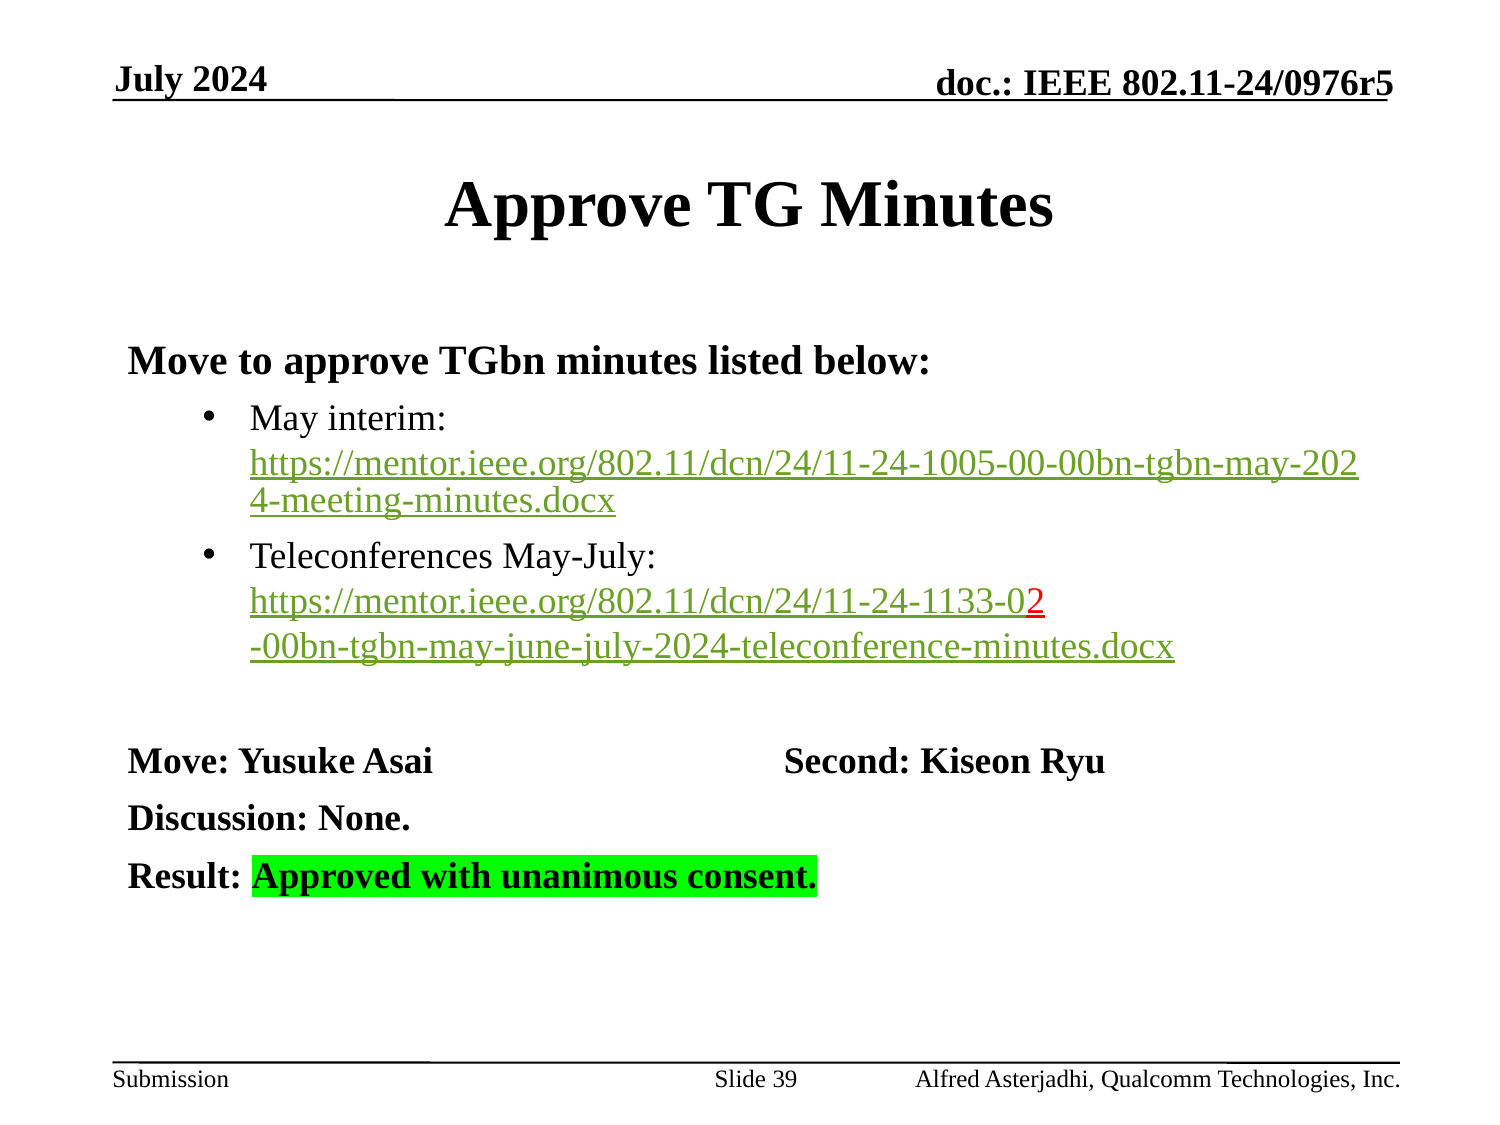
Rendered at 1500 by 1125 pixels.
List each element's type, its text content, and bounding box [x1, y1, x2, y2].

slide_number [114, 54, 423, 100]
title Approve TG Minutes [112, 112, 1388, 288]
list Move to approve TGbn minutes listed below: May interim: https://mentor.ieee.org/802.11/dcn/24/11-24-1005-00-00bn-tgbn-may-2024-meeting-minutes.docx Teleconferences May-July: https://mentor.ieee.org/802.11/dcn/24/11-24-1133-02-00bn-tgbn-may-june-july-2024-teleconference-minutes.docx Move: Yusuke Asai Second: Kiseon Ryu Discussion: None. Result: Approved with unanimous consent. [112, 324, 1388, 1000]
footer Alfred Asterjadhi, Qualcomm Technologies, Inc. [878, 1061, 1402, 1093]
slide_number Slide 39 [712, 1061, 800, 1123]
